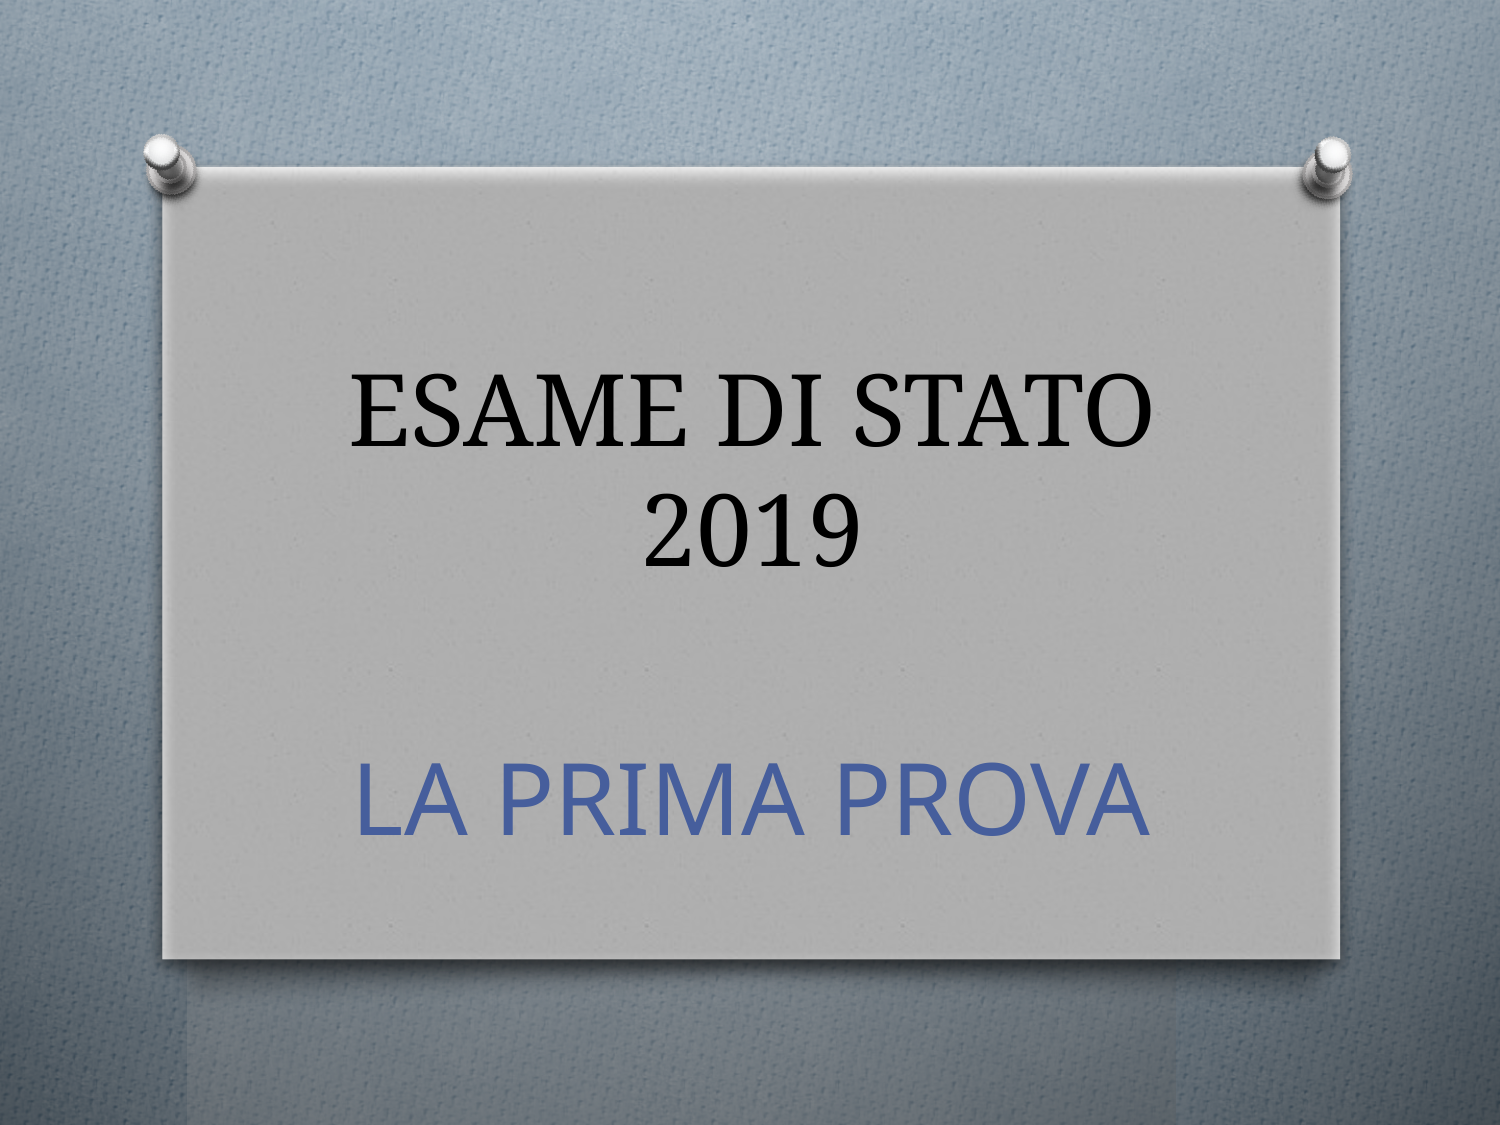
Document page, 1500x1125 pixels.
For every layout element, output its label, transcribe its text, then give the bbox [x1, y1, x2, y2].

picture [112, 100, 235, 224]
picture [1274, 109, 1396, 230]
subtitle LA PRIMA PROVA [283, 612, 1221, 863]
title ESAME DI STATO 2019 [283, 294, 1223, 595]
